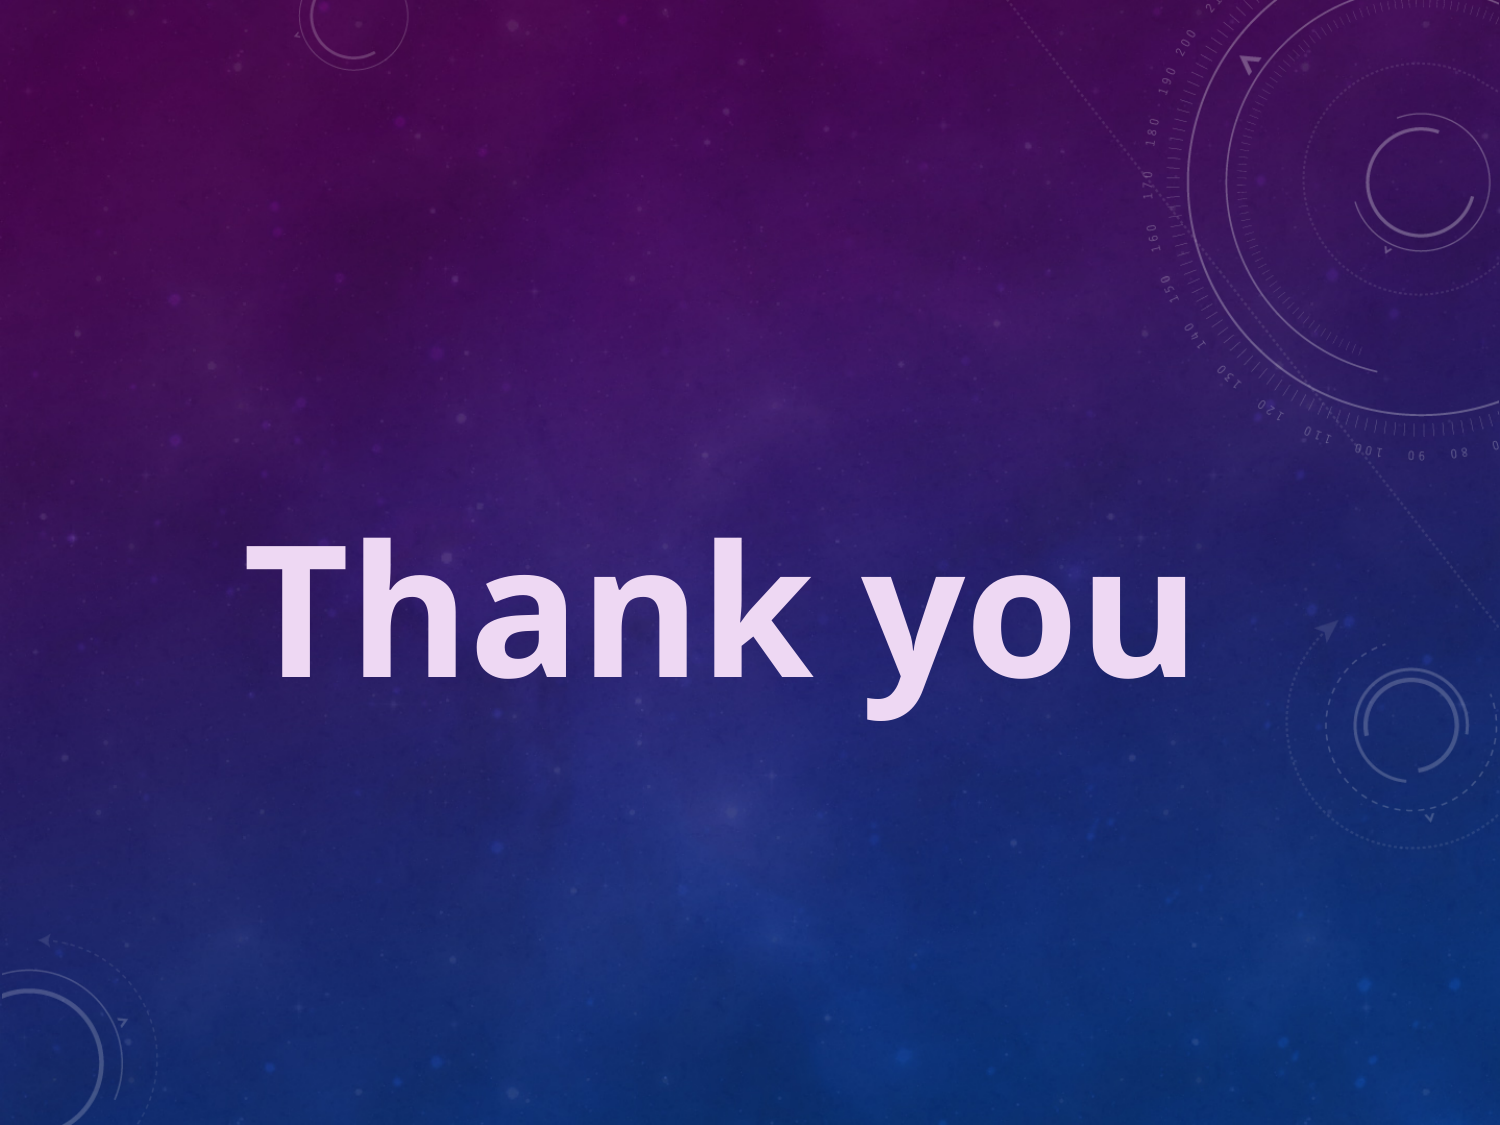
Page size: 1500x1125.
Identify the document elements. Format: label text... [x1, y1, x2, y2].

picture [0, 0, 1500, 1125]
text_box Thank you [228, 486, 1216, 722]
